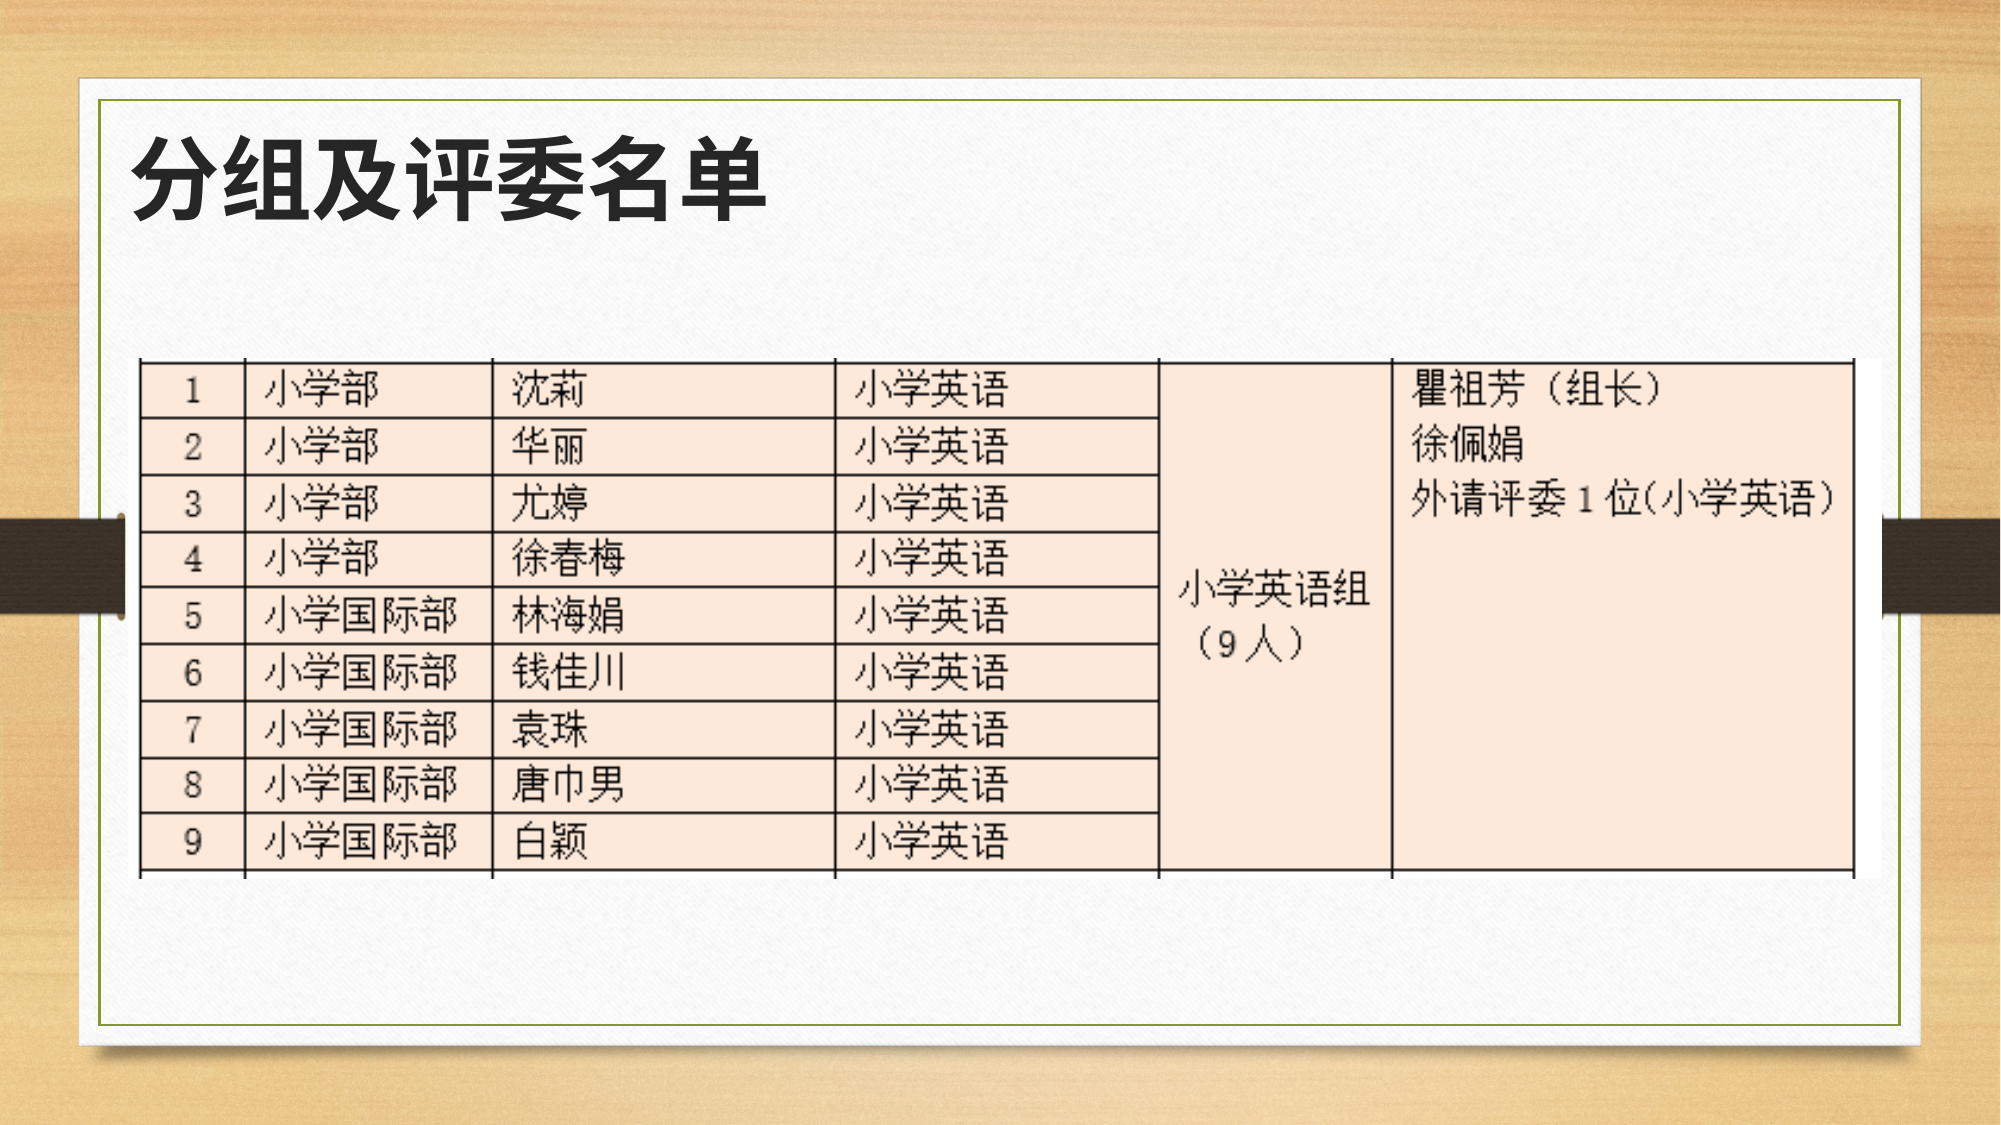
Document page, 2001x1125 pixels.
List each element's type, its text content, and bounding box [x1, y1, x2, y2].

text_box 分组及评委名单 [102, 114, 797, 227]
picture [0, 0, 2001, 1125]
